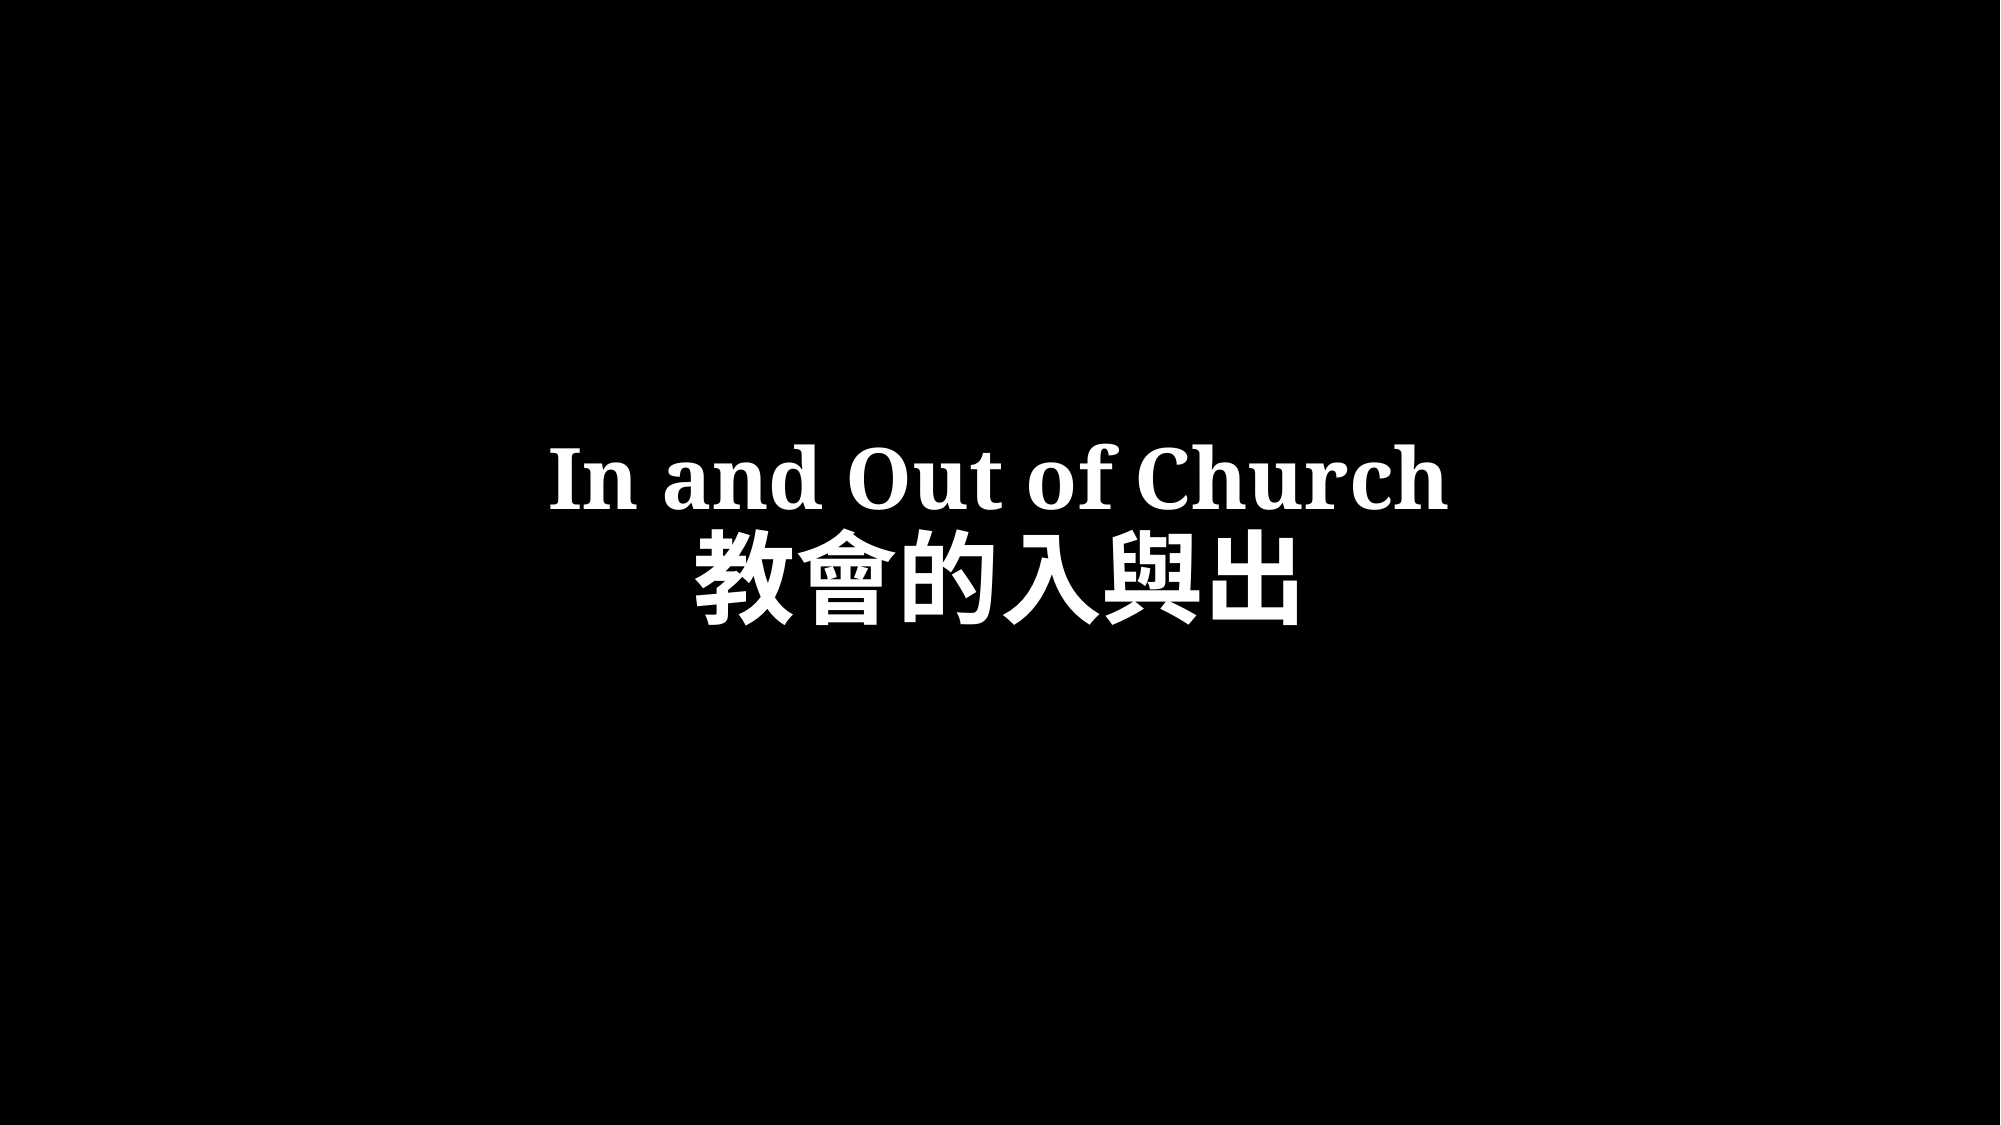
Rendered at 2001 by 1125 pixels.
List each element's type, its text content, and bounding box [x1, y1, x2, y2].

title In and Out of Church 教會的入與出 [137, 428, 1863, 647]
